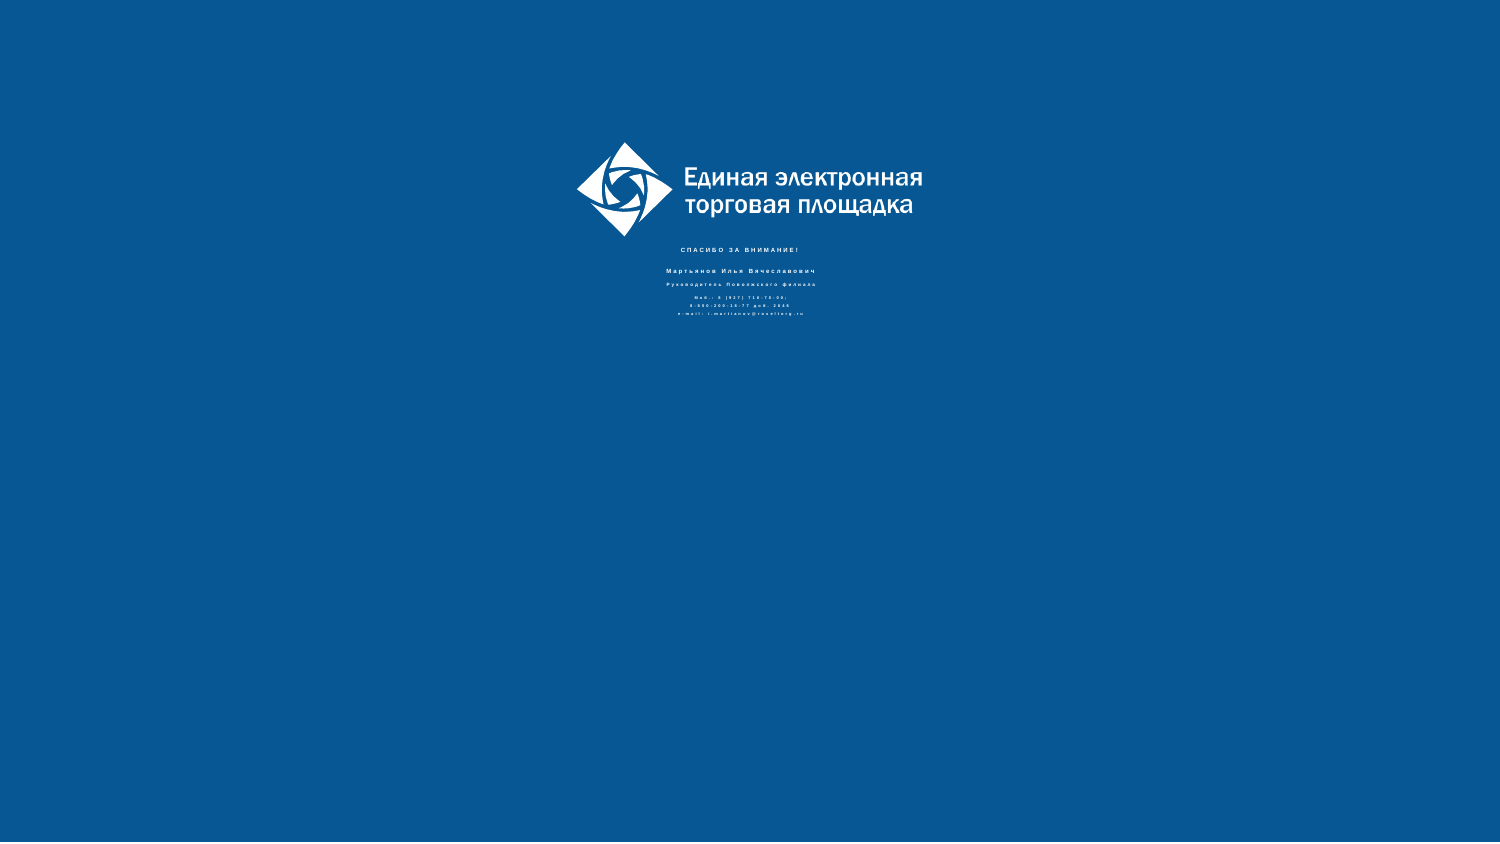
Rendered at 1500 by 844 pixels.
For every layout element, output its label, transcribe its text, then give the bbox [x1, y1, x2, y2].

text_box СПАСИБО ЗА ВНИМАНИЕ! Мартьянов Илья Вячеславович Руководитель Поволжского филиала Моб.: 8 (927) 716-70-00; 8-800-200-18-77 доб. 2646 e-mail: i.martianov@roseltorg.ru [53, 231, 1429, 342]
picture [684, 167, 925, 218]
